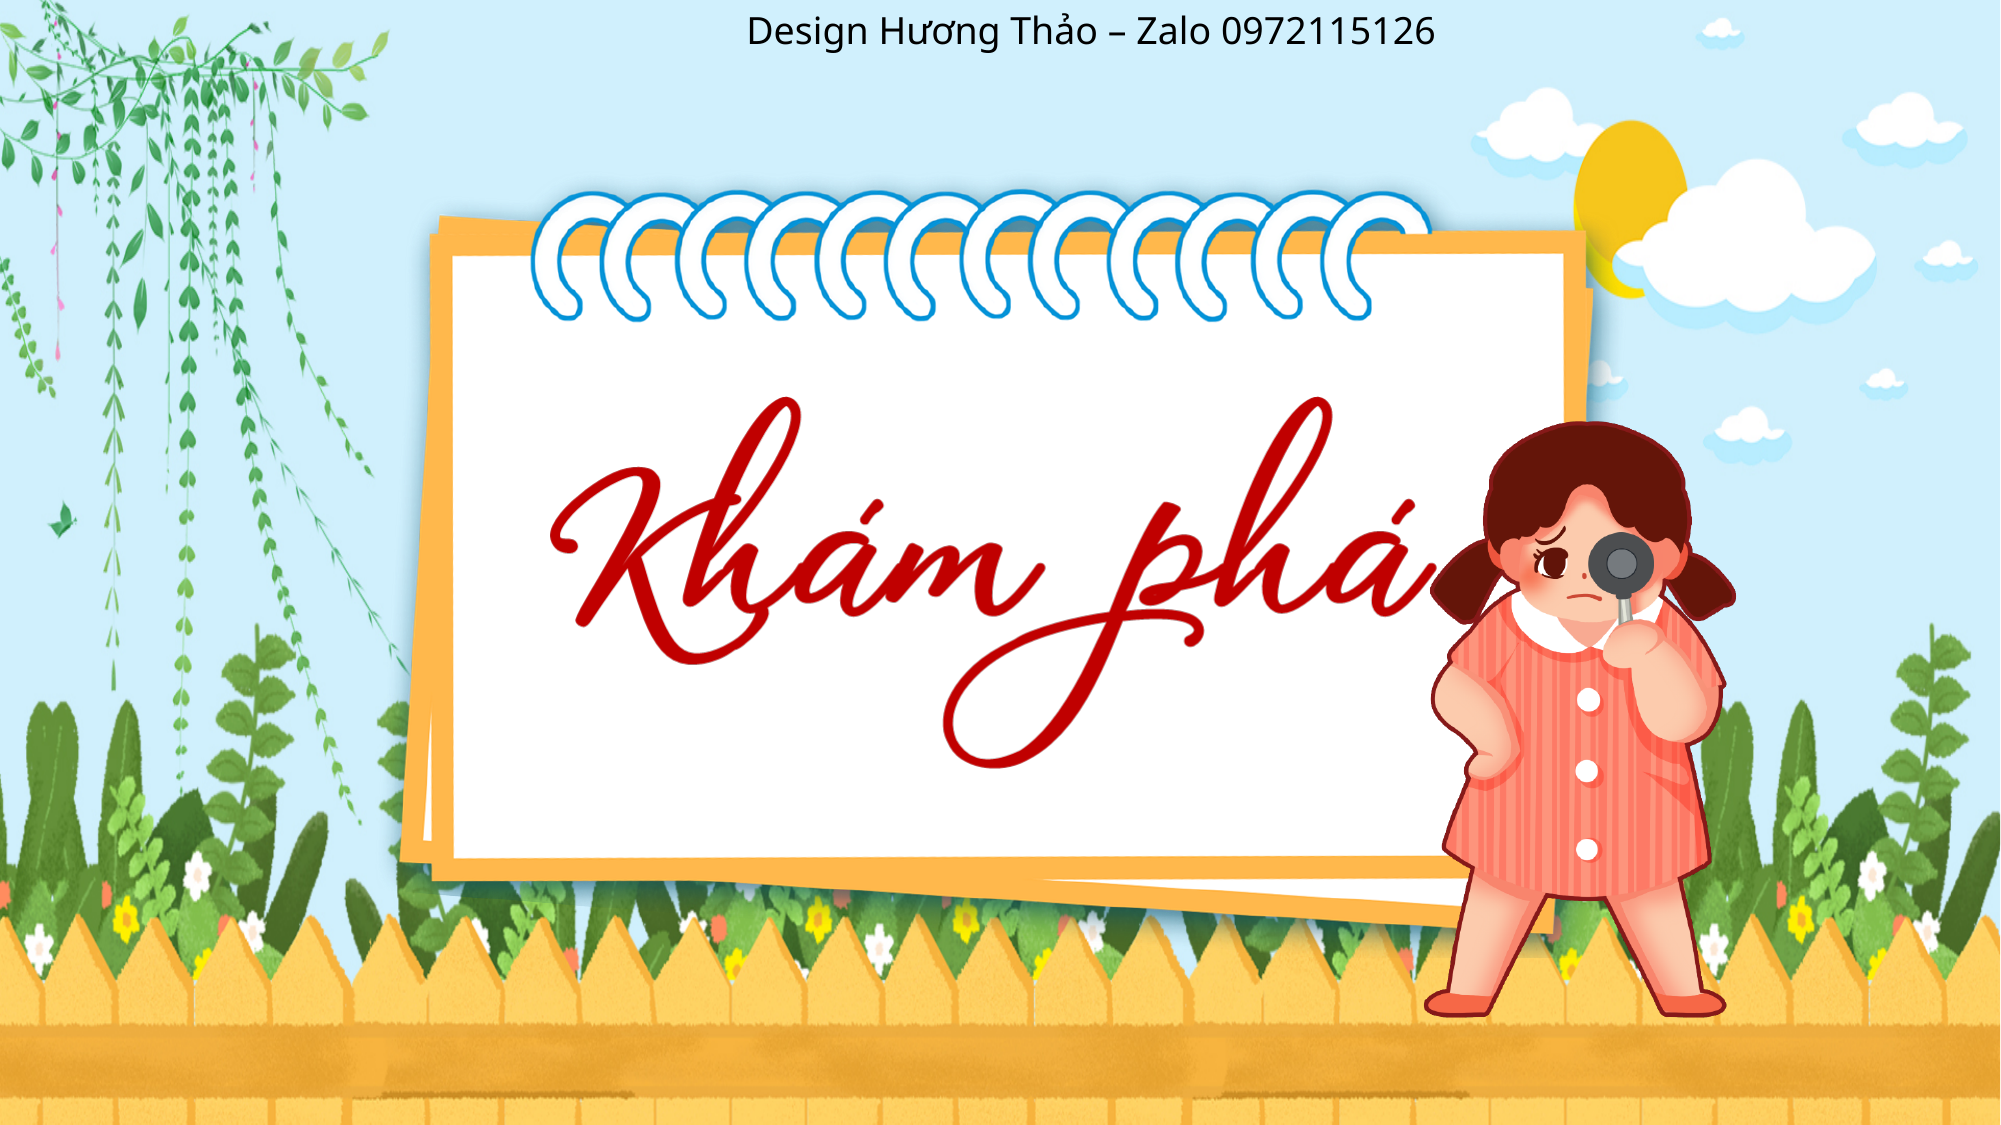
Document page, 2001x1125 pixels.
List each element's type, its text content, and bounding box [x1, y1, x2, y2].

picture [0, 0, 2001, 1125]
text_box Design Hương Thảo – Zalo 0972115126 [731, 0, 1764, 60]
